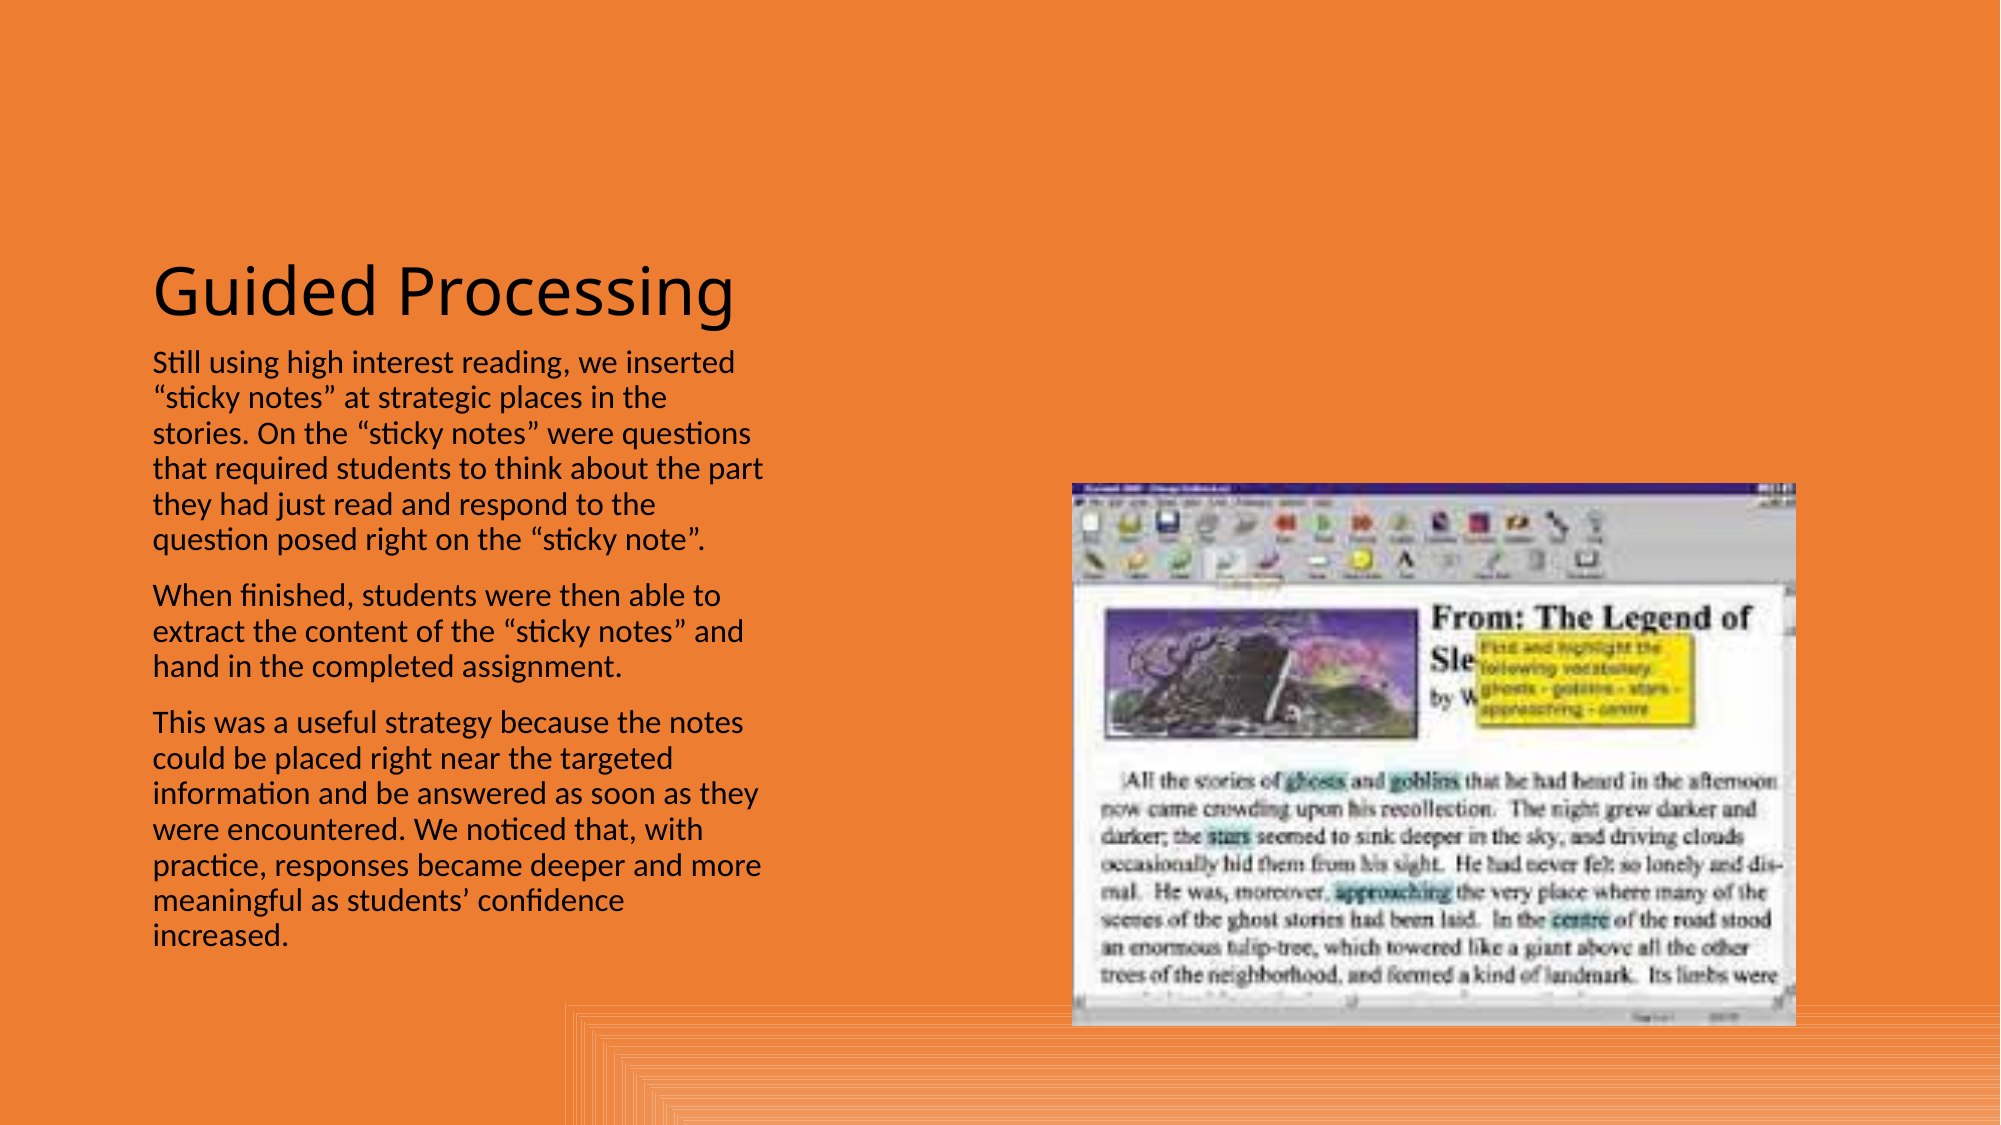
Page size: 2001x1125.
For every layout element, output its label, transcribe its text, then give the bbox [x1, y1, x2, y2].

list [1072, 483, 1796, 1026]
list Still using high interest reading, we inserted “sticky notes” at strategic places in the stories. On the “sticky notes” were questions that required students to think about the part they had just read and respond to the question posed right on the “sticky note”. When finished, students were then able to extract the content of the “sticky notes” and hand in the completed assignment. This was a useful strategy because the notes could be placed right near the targeted information and be answered as soon as they were encountered. We noticed that, with practice, responses became deeper and more meaningful as students’ confidence increased. [137, 337, 783, 963]
title Guided Processing [137, 75, 783, 337]
